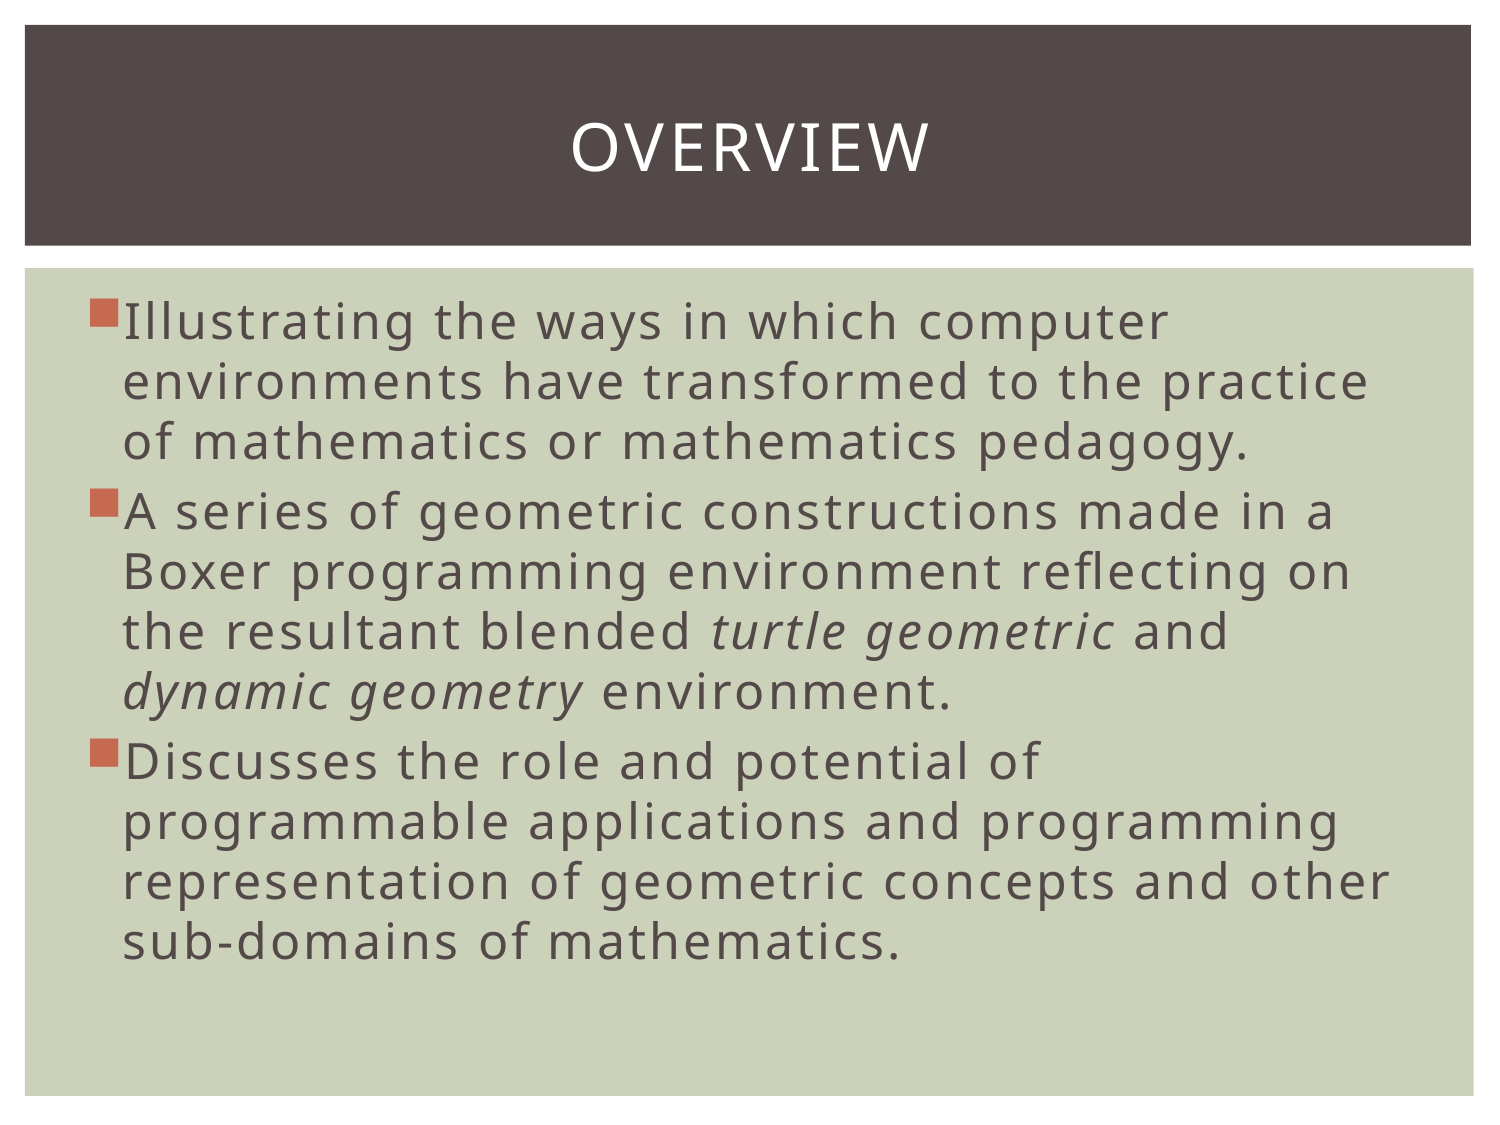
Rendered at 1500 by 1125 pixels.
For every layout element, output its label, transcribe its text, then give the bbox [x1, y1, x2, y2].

list Illustrating the ways in which computer environments have transformed to the practice of mathematics or mathematics pedagogy. A series of geometric constructions made in a Boxer programming environment reflecting on the resultant blended turtle geometric and dynamic geometry environment. Discusses the role and potential of programmable applications and programming representation of geometric concepts and other sub-domains of mathematics. [62, 281, 1442, 1005]
title Overview [62, 58, 1438, 232]
